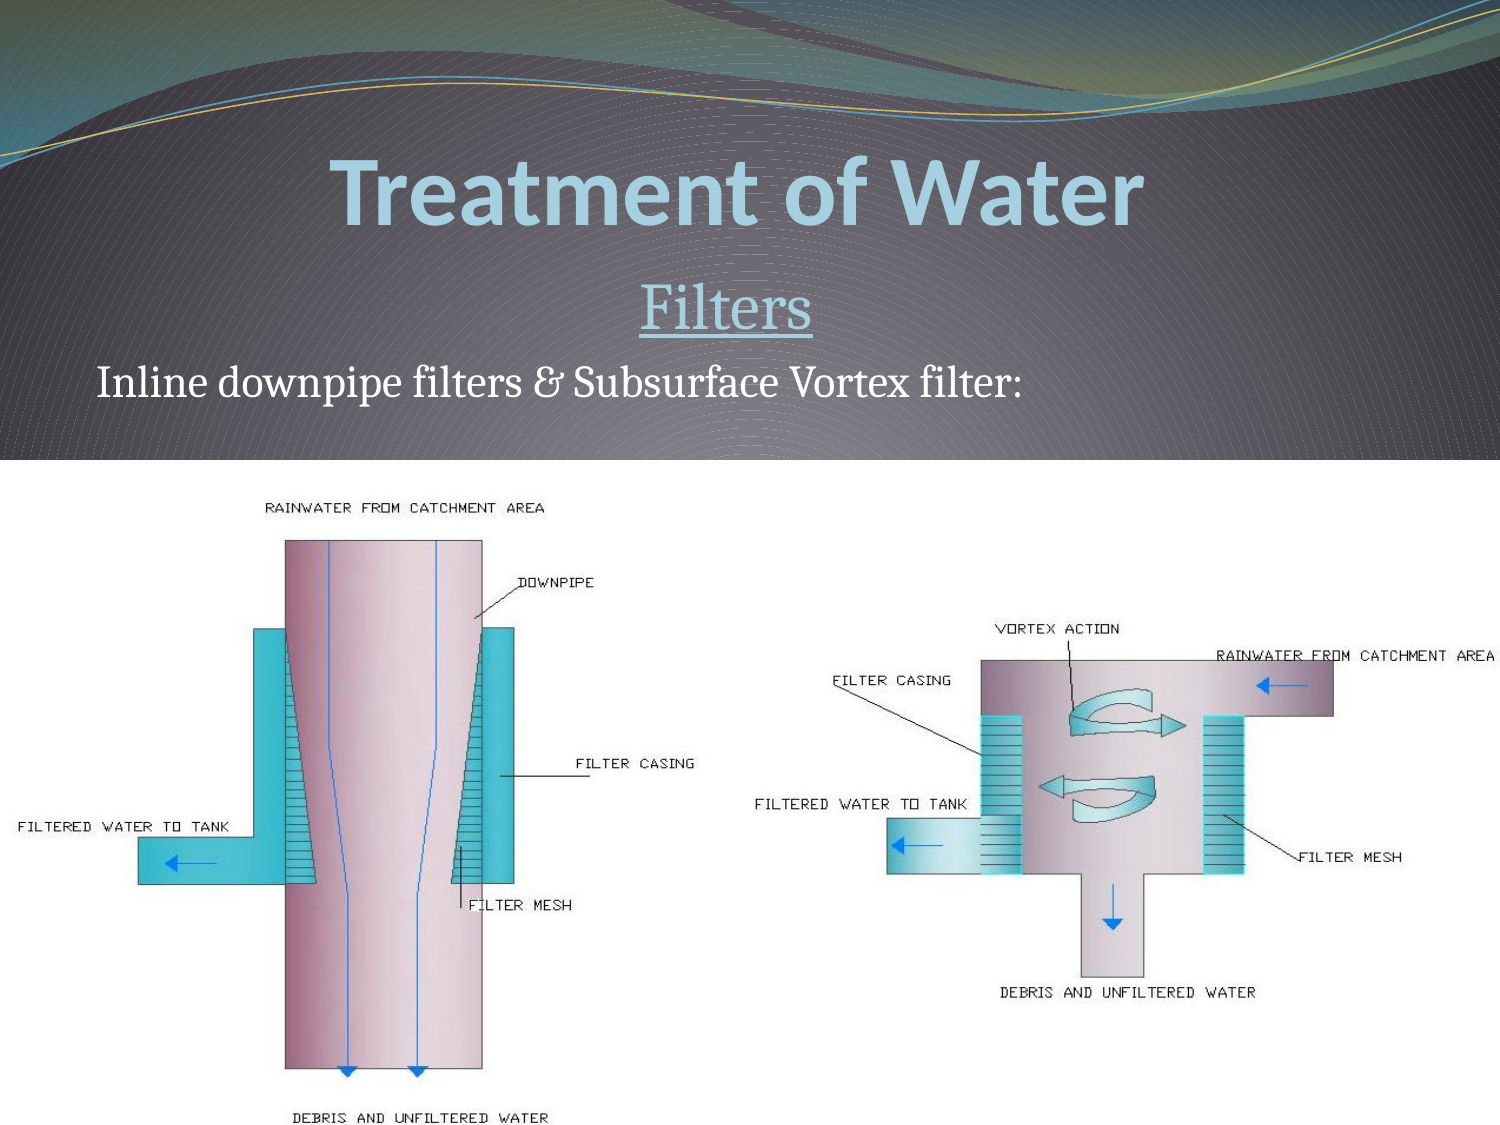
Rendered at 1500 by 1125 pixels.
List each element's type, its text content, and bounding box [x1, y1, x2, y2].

title Treatment of Water [100, 172, 1376, 386]
picture [0, 460, 1500, 1125]
list Filters Inline downpipe filters & Subsurface Vortex filter: [88, 255, 1364, 457]
